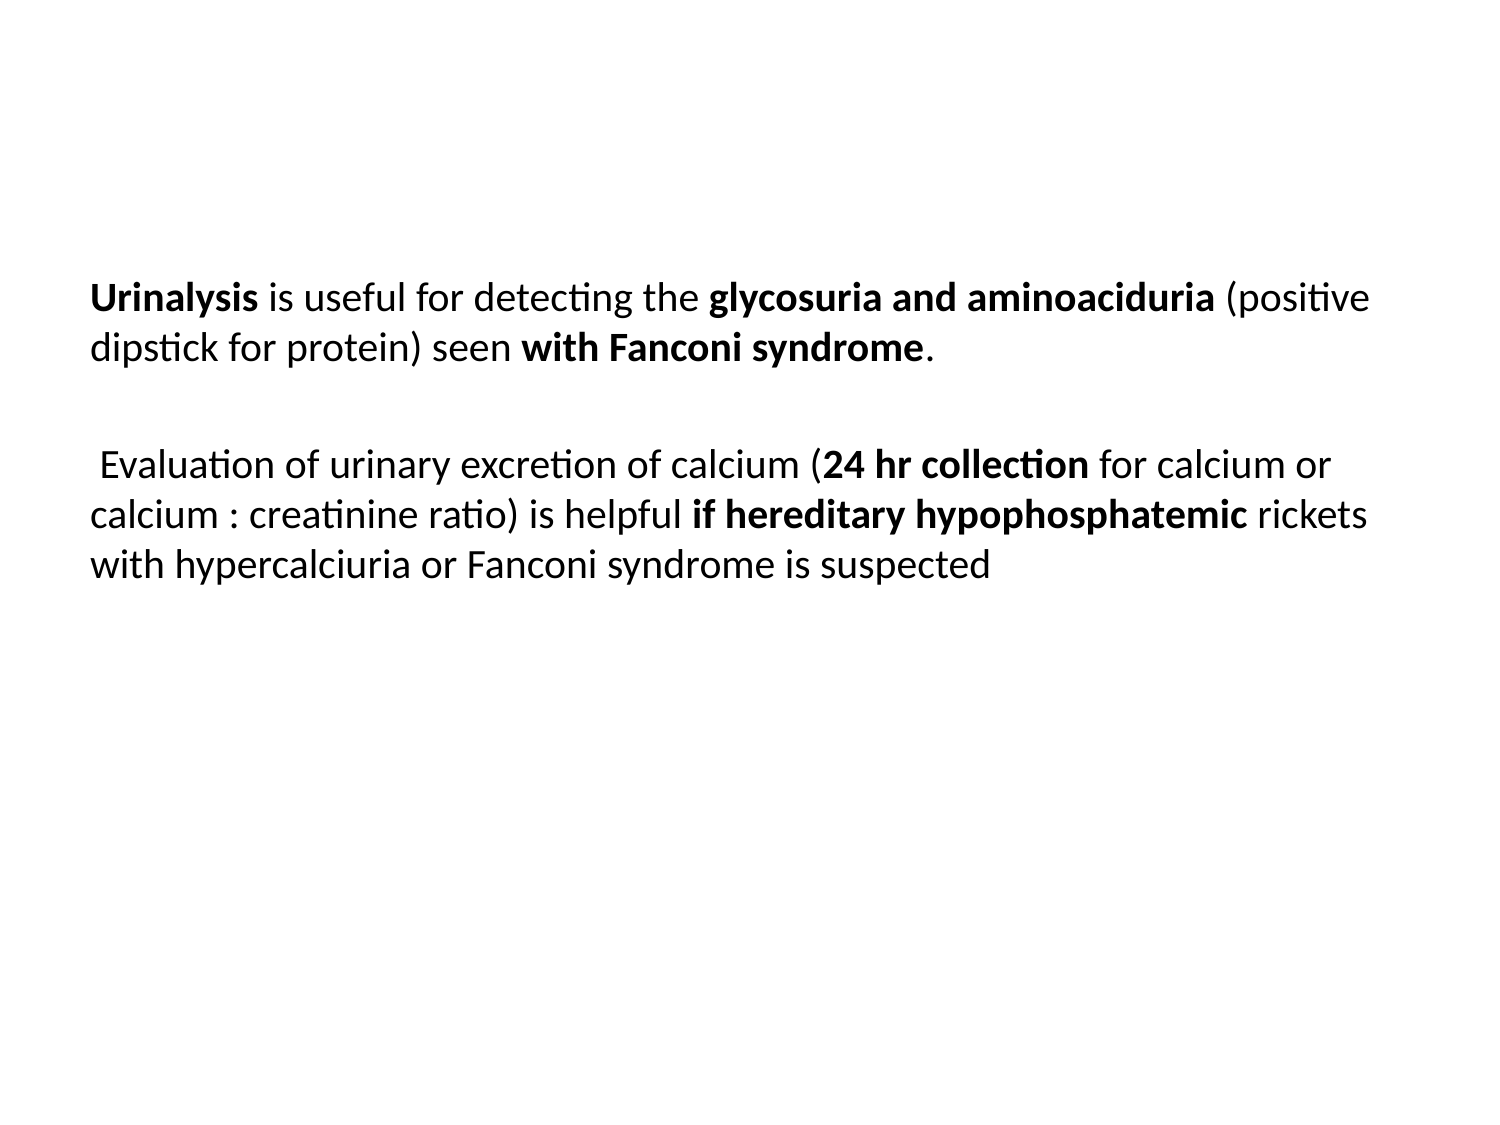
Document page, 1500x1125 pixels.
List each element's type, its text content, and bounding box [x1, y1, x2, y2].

list Urinalysis is useful for detecting the glycosuria and aminoaciduria (positive dipstick for protein) seen with Fanconi syndrome. Evaluation of urinary excretion of calcium (24 hr collection for calcium or calcium : creatinine ratio) is helpful if hereditary hypophosphatemic rickets with hypercalciuria or Fanconi syndrome is suspected [75, 262, 1425, 1005]
